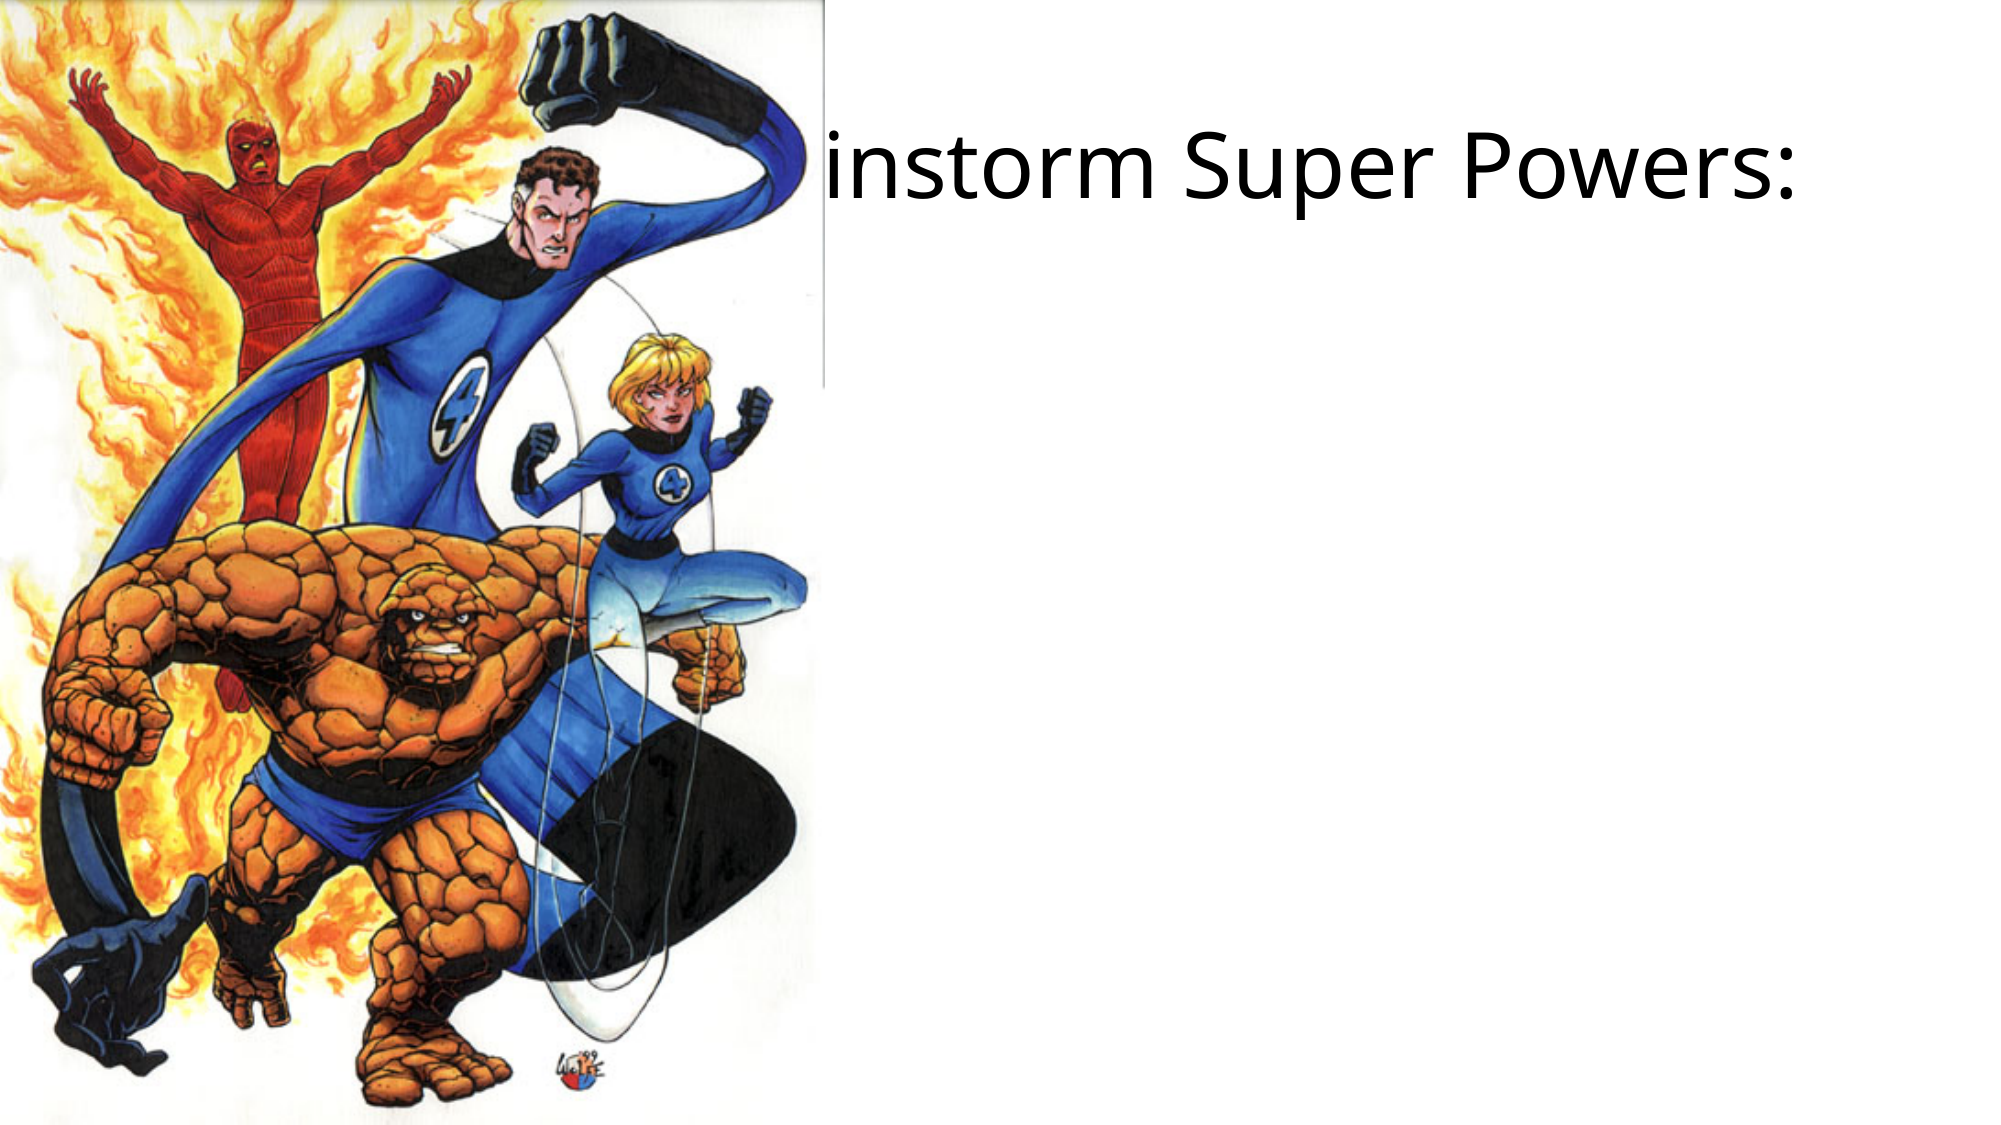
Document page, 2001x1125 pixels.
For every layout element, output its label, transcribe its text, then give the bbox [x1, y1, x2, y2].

picture [0, 0, 825, 1125]
title Brainstorm Super Powers: [825, 59, 1863, 278]
